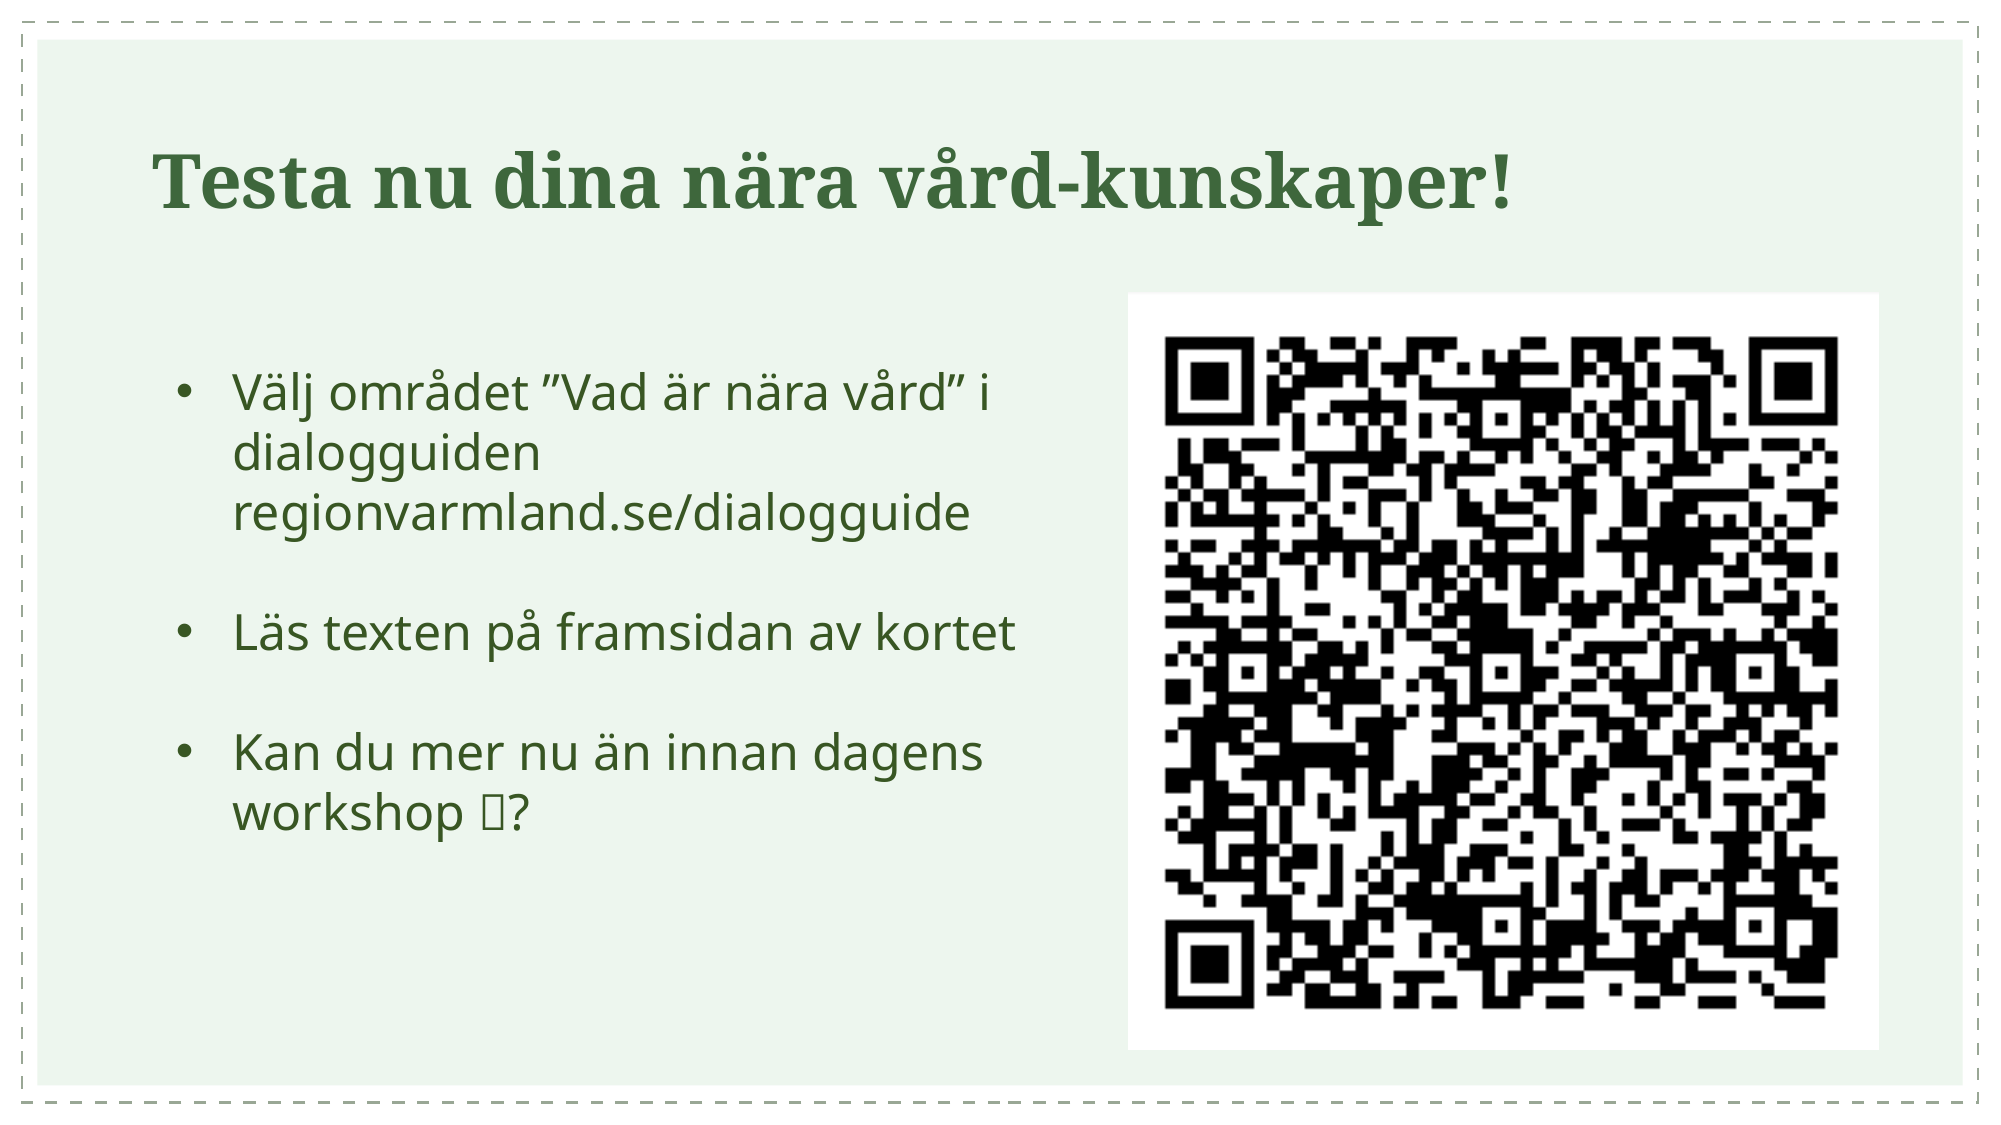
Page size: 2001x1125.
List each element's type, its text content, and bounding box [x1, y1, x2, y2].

picture [1128, 292, 1879, 1050]
title Testa nu dina nära vård-kunskaper! [137, 55, 1863, 232]
text_box Välj området ”Vad är nära vård” i dialogguiden regionvarmland.se/dialogguide Läs texten på framsidan av kortet Kan du mer nu än innan dagens workshop ? [160, 352, 1063, 848]
